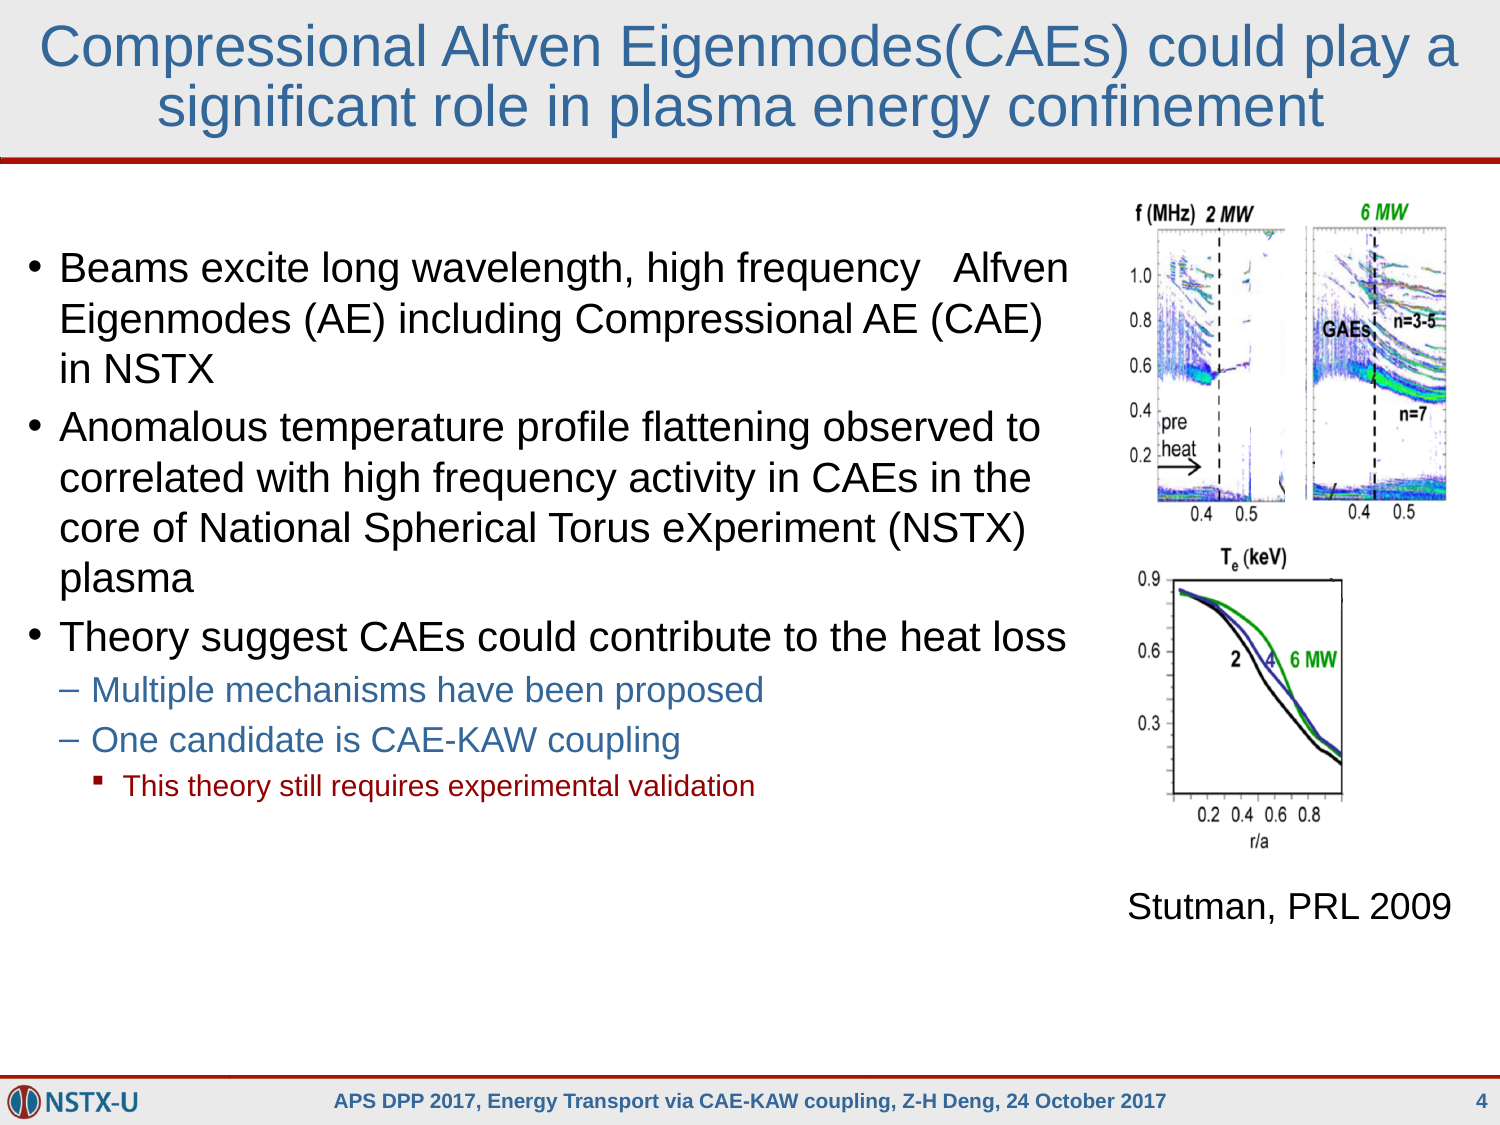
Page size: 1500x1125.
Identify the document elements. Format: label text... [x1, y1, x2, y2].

title Compressional Alfven Eigenmodes(CAEs) could play a significant role in plasma energy confinement [0, 0, 1500, 158]
text_box Stutman, PRL 2009 [1112, 874, 1475, 935]
picture [1081, 199, 1500, 851]
picture [0, 158, 1500, 164]
picture [0, 1075, 1500, 1125]
